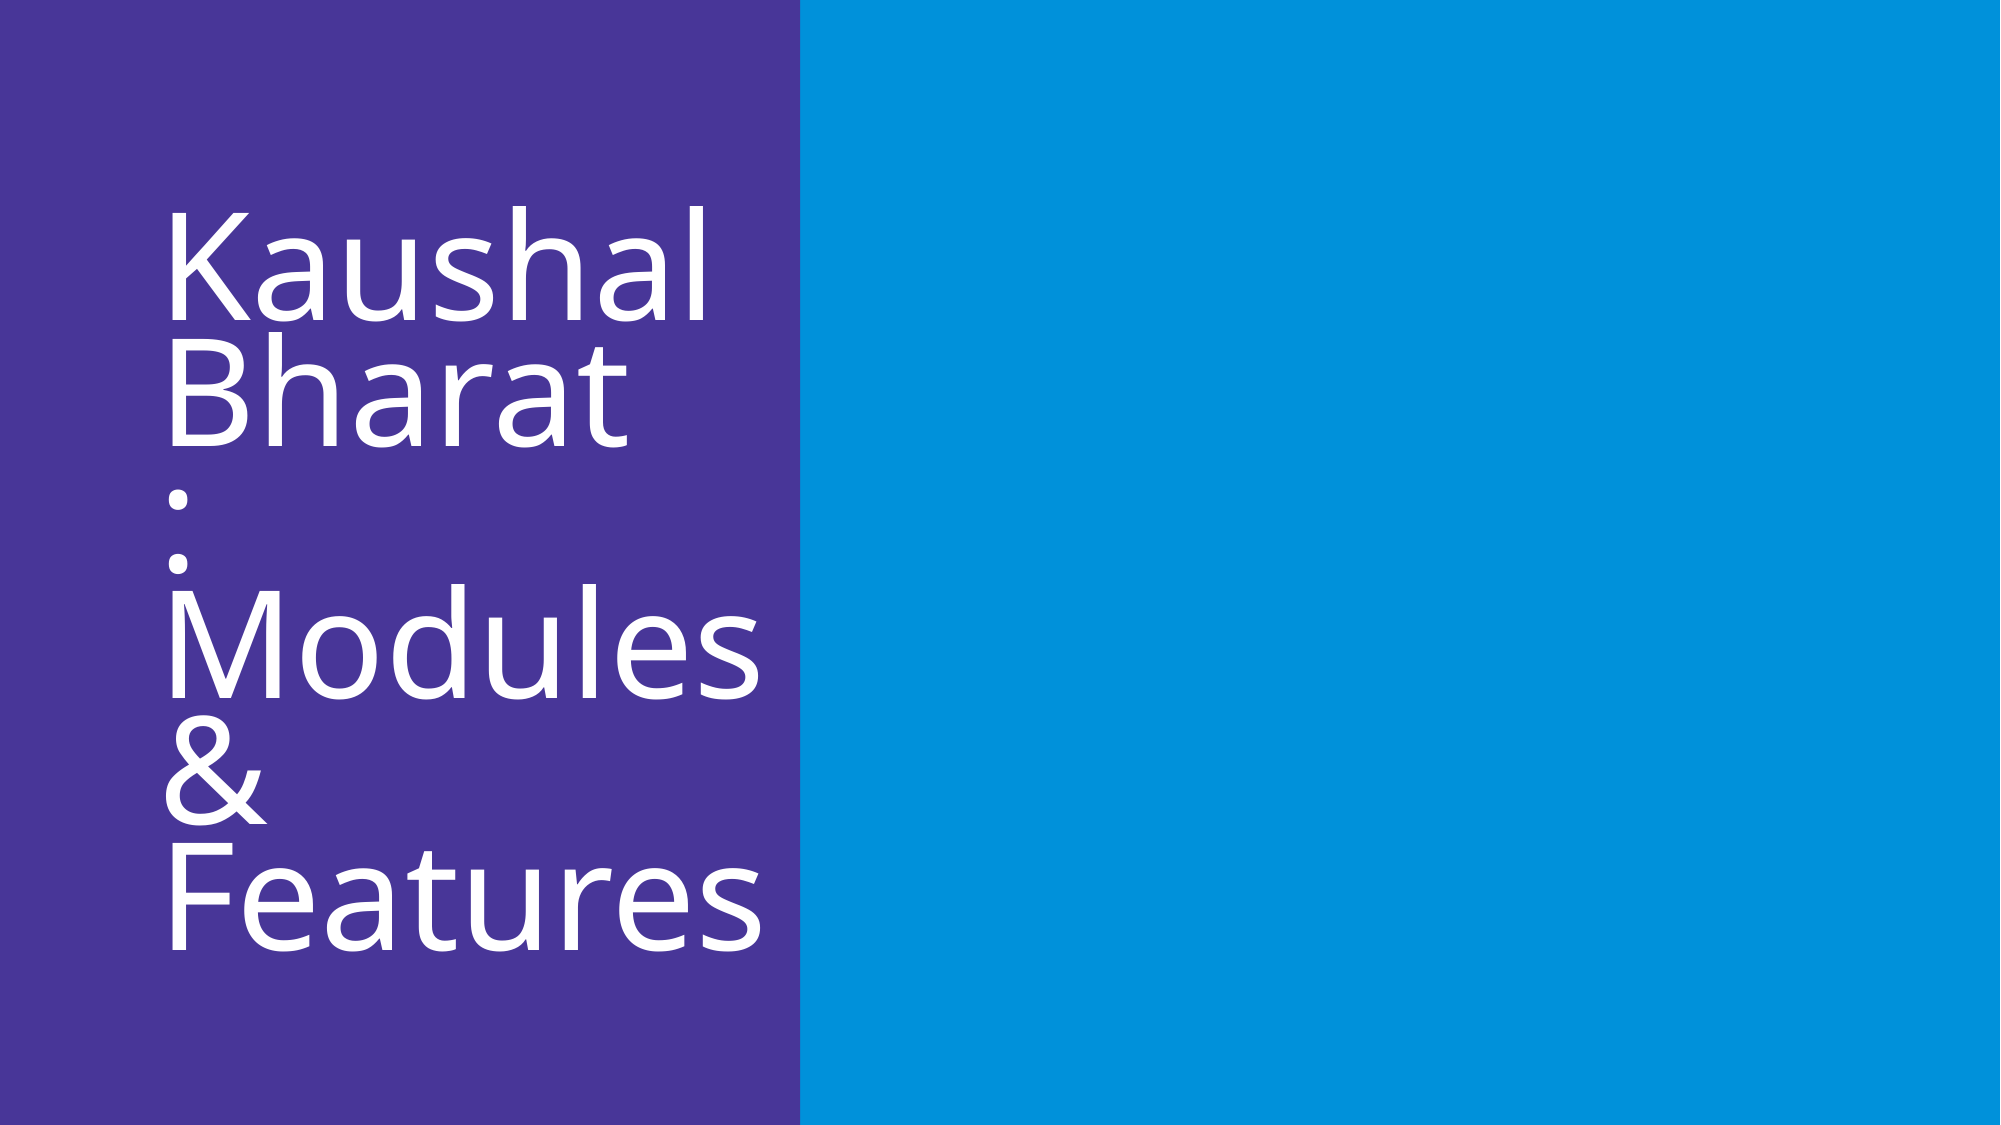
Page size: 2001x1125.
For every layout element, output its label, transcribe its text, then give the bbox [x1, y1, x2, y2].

title Kaushal Bharat : Modules & Features [159, 219, 780, 796]
